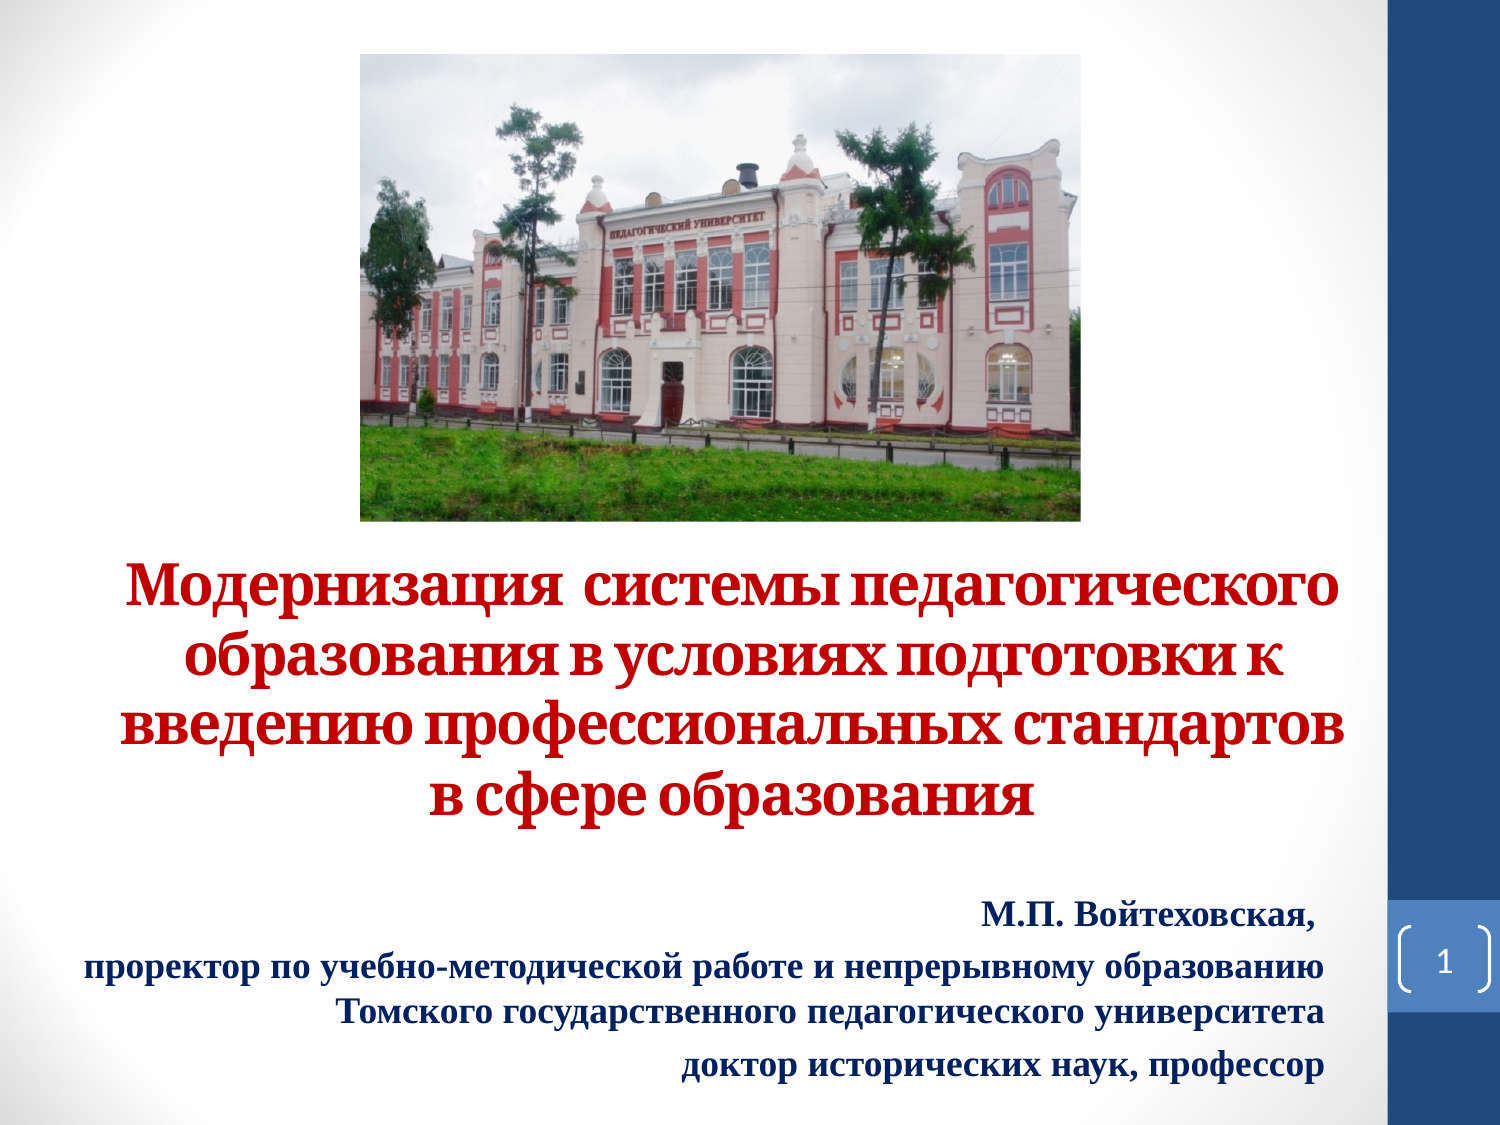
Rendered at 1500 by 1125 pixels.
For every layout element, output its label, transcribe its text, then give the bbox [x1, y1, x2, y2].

slide_number 1 [1397, 924, 1492, 994]
picture [0, 0, 1387, 1125]
list М.П. Войтеховская, проректор по учебно-методической работе и непрерывному образованию Томского государственного педагогического университета доктор исторических наук, профессор [49, 881, 1341, 1101]
title Модернизация системы педагогического образования в условиях подготовки к введению профессиональных стандартов в сфере образования [100, 550, 1365, 835]
